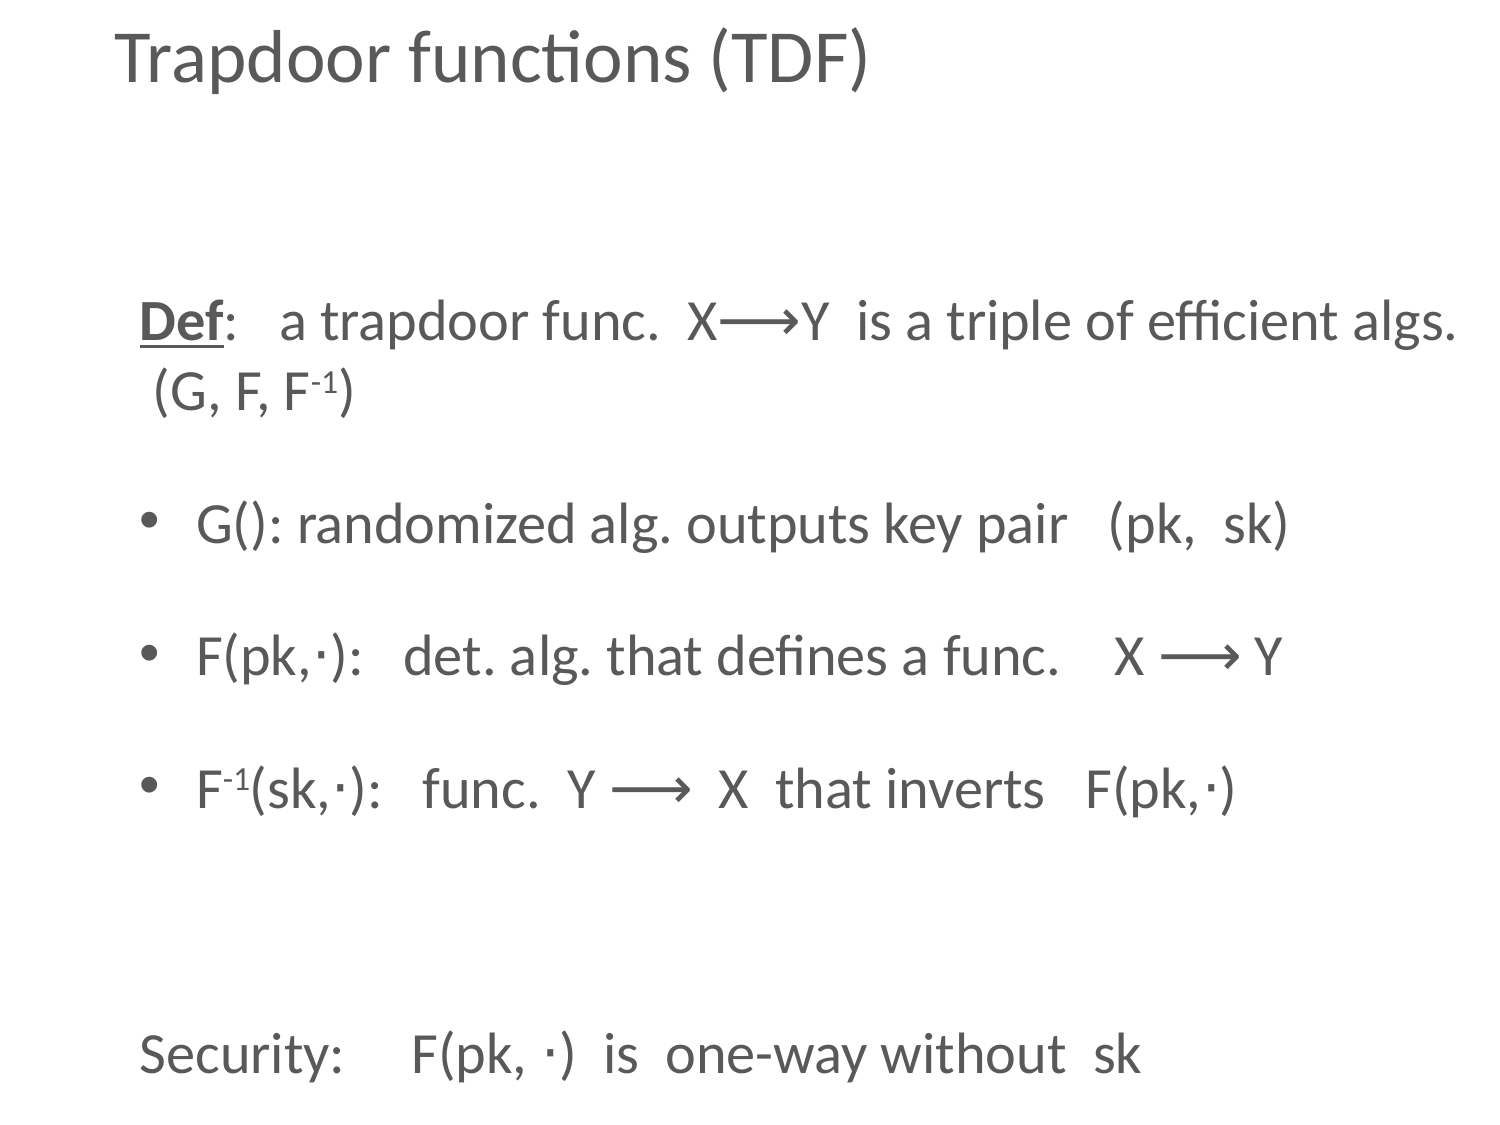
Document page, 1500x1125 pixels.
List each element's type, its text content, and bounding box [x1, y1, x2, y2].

list Def: a trapdoor func. X⟶Y is a triple of efficient algs. (G, F, F-1) G(): randomized alg. outputs key pair (pk, sk) F(pk,⋅): det. alg. that defines a func. X ⟶ Y F-1(sk,⋅): func. Y ⟶ X that inverts F(pk,⋅) Security: F(pk, ⋅) is one-way without sk [125, 275, 1500, 1088]
title Trapdoor functions (TDF) [99, 0, 1375, 163]
